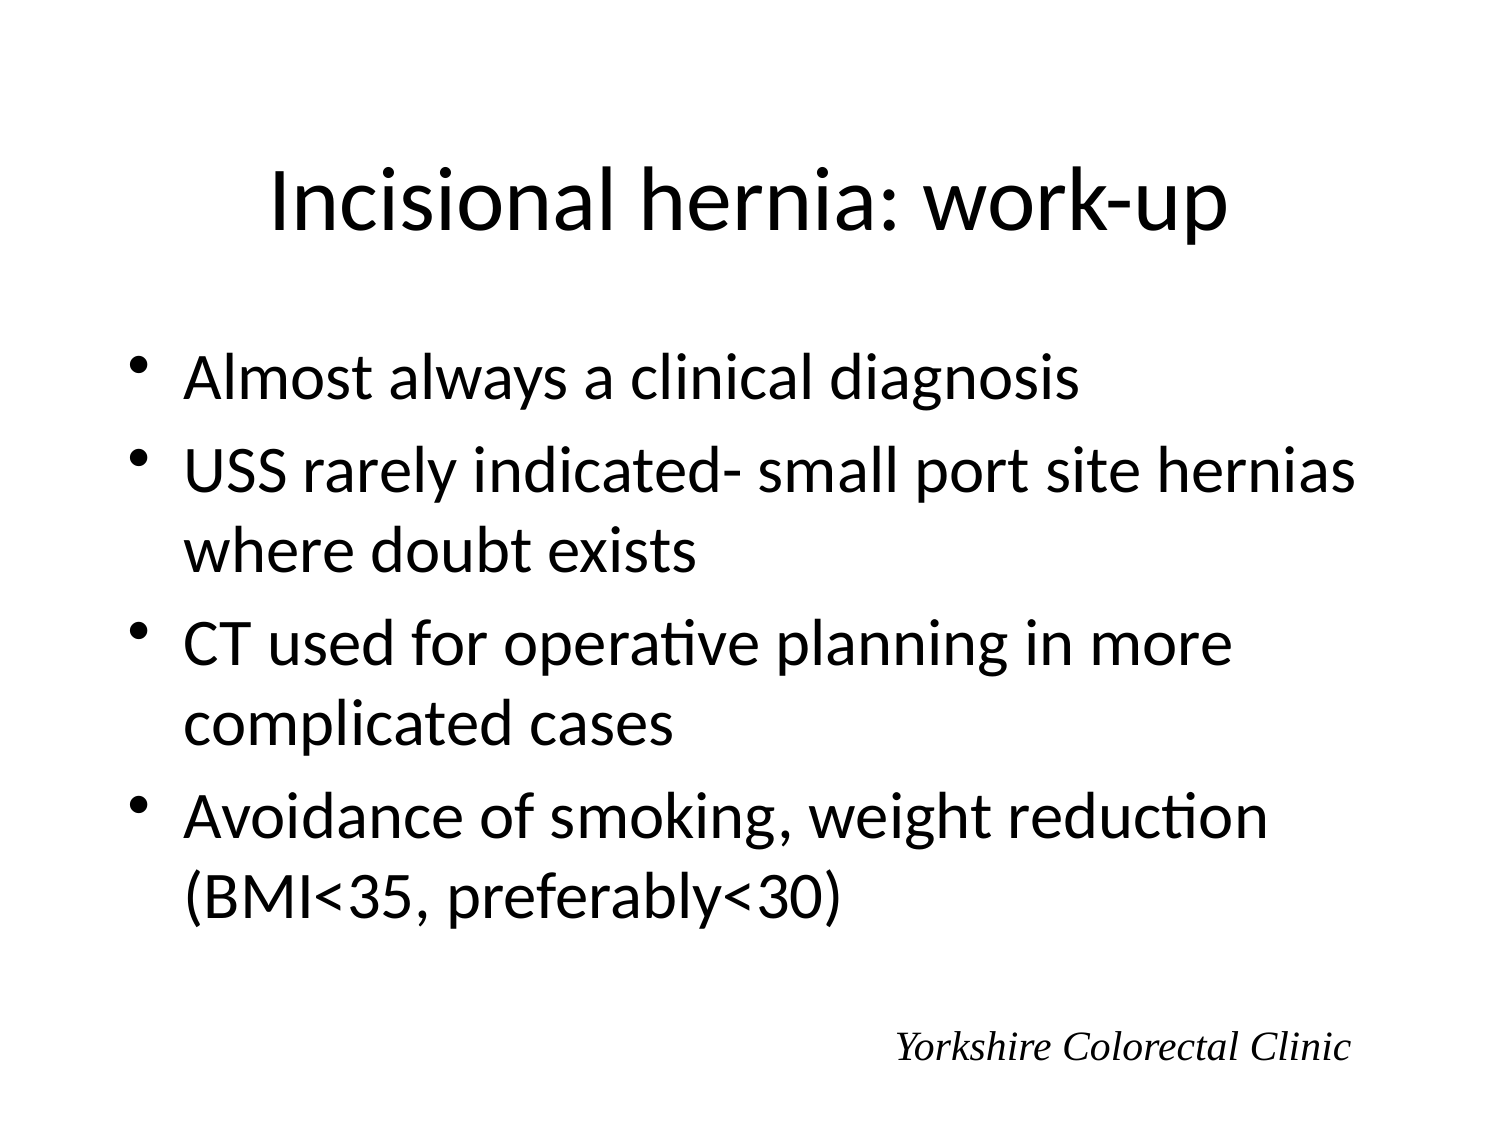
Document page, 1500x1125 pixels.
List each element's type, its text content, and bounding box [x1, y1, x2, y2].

title Incisional hernia: work-up [112, 99, 1388, 288]
list Almost always a clinical diagnosis USS rarely indicated- small port site hernias where doubt exists CT used for operative planning in more complicated cases Avoidance of smoking, weight reduction (BMI<35, preferably<30) [112, 324, 1388, 1000]
